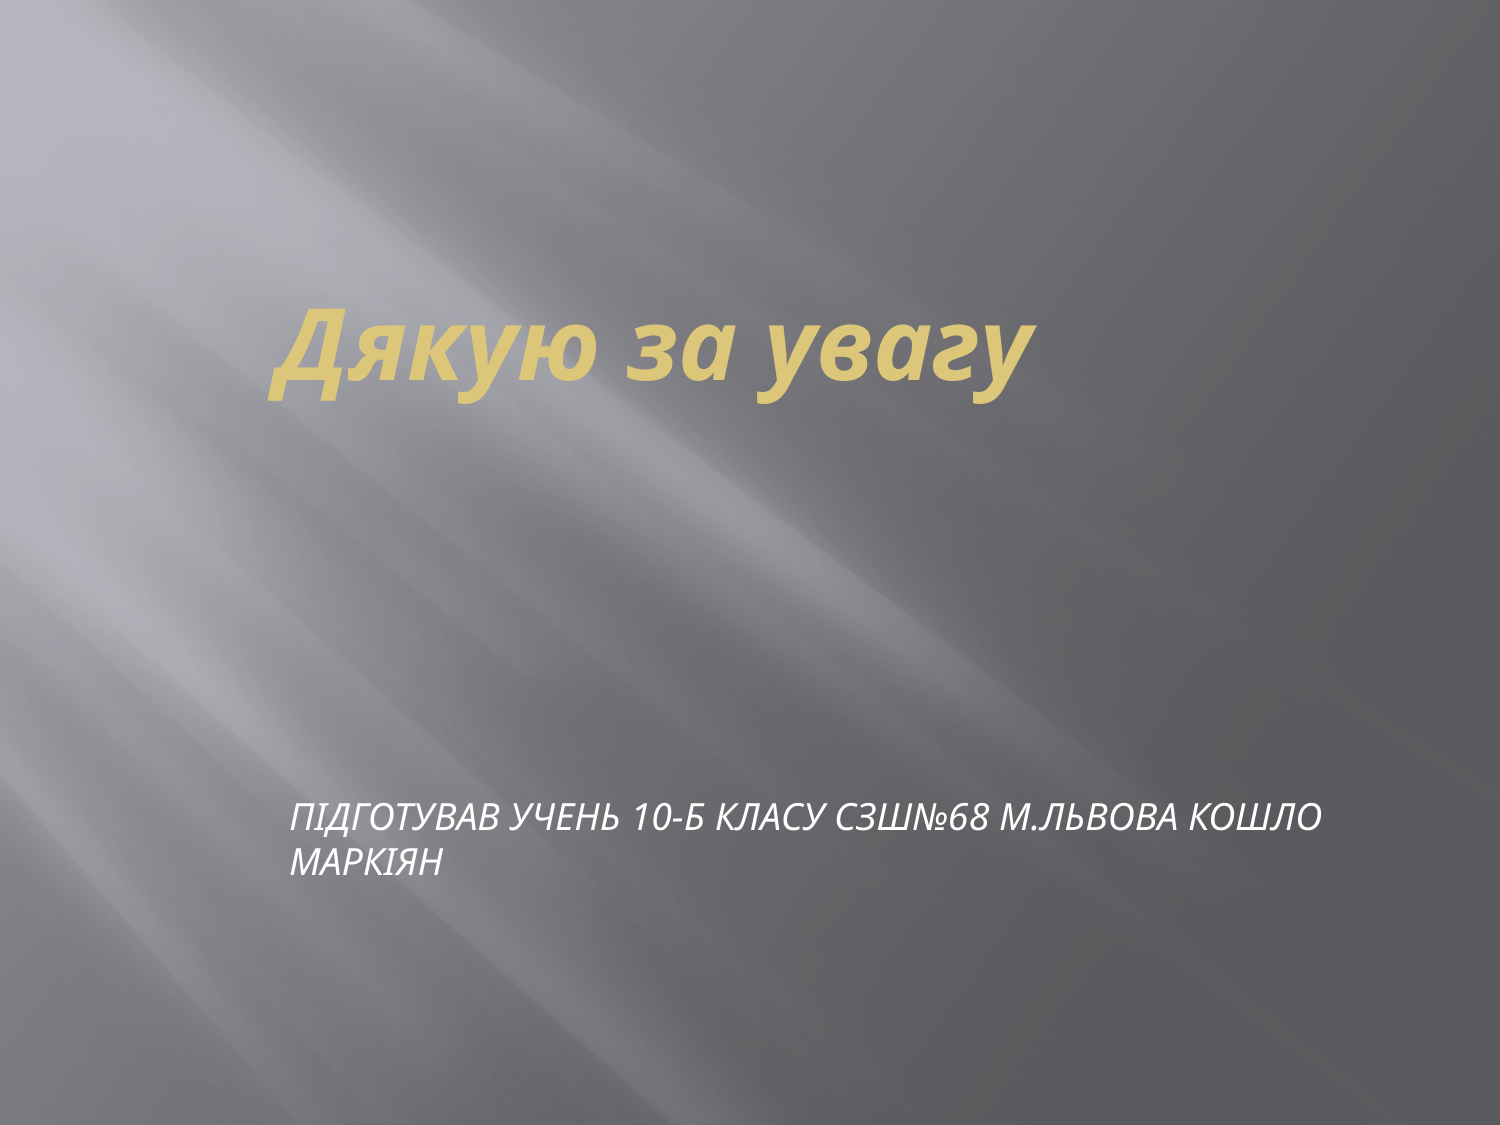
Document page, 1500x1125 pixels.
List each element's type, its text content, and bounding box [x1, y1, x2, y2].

list ПІДГОТУВАВ УЧЕНЬ 10-Б КЛАСУ СЗШ№68 М.ЛЬВОВА КОШЛО МАРКІЯН [262, 785, 1425, 985]
title Дякую за увагу [262, 99, 1425, 400]
